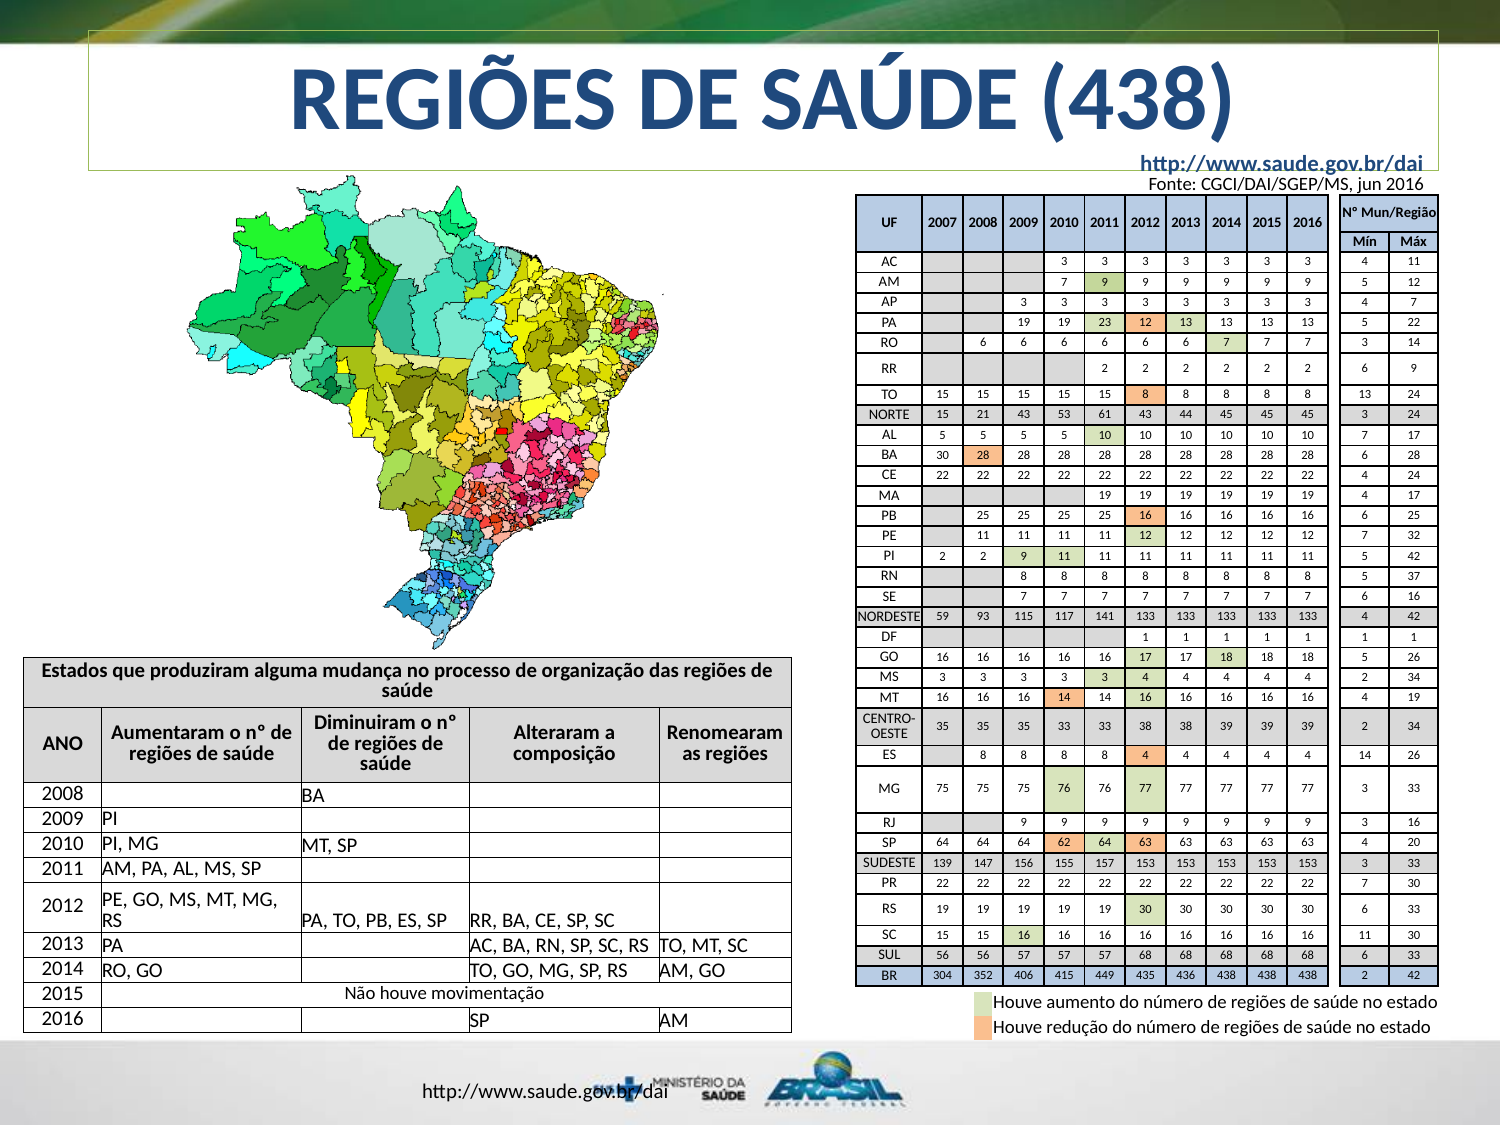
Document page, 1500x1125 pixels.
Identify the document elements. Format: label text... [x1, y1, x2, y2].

table_cell [1329, 405, 1339, 425]
table_cell 1 [1341, 628, 1388, 647]
table_cell [1329, 333, 1339, 353]
table_cell 1 [1126, 628, 1165, 647]
table_cell 3 [1004, 669, 1043, 687]
table_cell 2 [1207, 354, 1246, 384]
table_cell 22 [964, 874, 1002, 893]
table_cell 16 [1288, 507, 1327, 525]
table_cell 22 [1248, 874, 1286, 893]
table_cell 22 [1288, 467, 1327, 485]
table_cell [660, 833, 791, 857]
table_cell 62 [1045, 834, 1084, 852]
table_cell [1329, 385, 1339, 405]
table_cell 16 [1167, 507, 1205, 525]
table_cell 19 [964, 895, 1002, 925]
table_cell [964, 354, 1002, 384]
table_cell [923, 527, 962, 546]
table_cell PB [857, 507, 921, 525]
table_cell 64 [1004, 834, 1043, 852]
table_cell 45 [1248, 406, 1286, 424]
table_cell 6 [1341, 947, 1388, 965]
table_header 2016 [1288, 202, 1327, 251]
table_cell 7 [1288, 334, 1327, 352]
table_cell [964, 588, 1002, 606]
table_cell 3 [1167, 253, 1205, 272]
table_cell 16 [1126, 689, 1165, 707]
table_cell ANO [24, 708, 101, 782]
table_cell 30 [1207, 895, 1246, 925]
table_cell [302, 858, 469, 882]
table_cell [1004, 253, 1043, 272]
table_cell MG [857, 767, 921, 812]
table_cell 33 [1045, 709, 1084, 745]
table_cell [1329, 766, 1339, 813]
table_cell 57 [1045, 947, 1084, 965]
table_cell Diminuiram o nº de regiões de saúde [302, 708, 469, 782]
table_cell 16 [1085, 648, 1124, 667]
table_cell 5 [1341, 648, 1388, 667]
table_cell [1329, 873, 1339, 894]
table_cell [660, 808, 791, 832]
table_cell 16 [1288, 689, 1327, 707]
table_cell 6 [1341, 895, 1388, 925]
table_cell 12 [1390, 273, 1437, 292]
table_cell 352 [964, 967, 1002, 985]
table_header 2012 [1126, 196, 1165, 251]
table_cell 12 [1207, 527, 1246, 546]
table_cell 4 [1126, 746, 1165, 765]
table_cell 77 [1288, 767, 1327, 812]
table_cell 68 [1248, 947, 1286, 965]
table_cell 16 [1004, 648, 1043, 667]
table_cell [1329, 486, 1339, 506]
table_cell 5 [1341, 568, 1388, 586]
table_cell 1 [1167, 628, 1205, 647]
table_cell 9 [1390, 354, 1437, 384]
table_cell [1085, 628, 1124, 647]
table_cell 15 [923, 926, 962, 945]
table_cell [1329, 607, 1339, 627]
table_cell 17 [1126, 648, 1165, 667]
table_cell 438 [1207, 967, 1246, 985]
table_cell 17 [1390, 487, 1437, 505]
table_cell 438 [1248, 967, 1286, 985]
table_cell [1329, 925, 1339, 946]
table_cell 4 [1288, 746, 1327, 765]
table_cell 18 [1248, 648, 1286, 667]
table_cell 28 [1126, 446, 1165, 465]
table_cell 68 [1288, 947, 1327, 965]
table_cell 16 [1207, 926, 1246, 945]
table_header [1329, 202, 1339, 232]
table_cell 157 [1085, 854, 1124, 873]
table_cell 7 [1207, 588, 1246, 606]
table_cell [923, 334, 962, 352]
table_cell 7 [1085, 588, 1124, 606]
table_cell 5 [1341, 273, 1388, 292]
table_cell 141 [1085, 608, 1124, 626]
table_cell SUL [857, 947, 921, 965]
table_cell 14 [1341, 746, 1388, 765]
table_header Estados que produziram alguma mudança no processo de organização das regiões de saúde [24, 658, 791, 707]
table_header 2009 [1004, 196, 1043, 251]
table_cell 2 [1085, 354, 1124, 384]
table_cell [302, 1008, 469, 1032]
table_cell [1329, 425, 1339, 446]
table_cell 64 [964, 834, 1002, 852]
table_cell 6 [1004, 334, 1043, 352]
table_cell 39 [1288, 709, 1327, 745]
table_cell 2010 [24, 833, 101, 857]
table_cell 15 [923, 386, 962, 404]
table_cell MT, SP [302, 833, 469, 857]
table_cell 38 [1126, 709, 1165, 745]
table_cell 7 [1248, 334, 1286, 352]
table_cell PI [857, 547, 921, 566]
table_cell 17 [1390, 426, 1437, 445]
table_cell SP [470, 1008, 659, 1032]
table_cell 30 [1390, 926, 1437, 945]
table_cell 7 [1248, 588, 1286, 606]
table_cell MA [857, 487, 921, 505]
table_cell RR [857, 354, 921, 384]
table_cell TO [857, 386, 921, 404]
table_cell 10 [1207, 426, 1246, 445]
table_cell 8 [1167, 386, 1205, 404]
table_cell 57 [1004, 947, 1043, 965]
table_cell [923, 507, 962, 525]
table_header 2011 [1085, 196, 1124, 251]
table_cell 4 [1248, 669, 1286, 687]
table_cell 68 [1207, 947, 1246, 965]
table_cell 1 [1390, 628, 1437, 647]
table_cell 9 [1004, 547, 1043, 566]
table_cell 6 [1341, 588, 1388, 606]
table_cell 436 [1167, 967, 1205, 985]
table_cell [923, 746, 962, 765]
table_cell [1004, 273, 1043, 292]
table_cell [302, 808, 469, 832]
table_cell 16 [1045, 648, 1084, 667]
table_cell [923, 487, 962, 505]
table_cell 15 [923, 406, 962, 424]
table_cell 53 [1045, 406, 1084, 424]
table_cell 8 [1248, 568, 1286, 586]
table_cell 4 [1126, 669, 1165, 687]
table_cell CENTRO-OESTE [857, 709, 921, 745]
table_cell 22 [1167, 467, 1205, 485]
table_cell 9 [1167, 814, 1205, 832]
table_cell 4 [1288, 669, 1327, 687]
table_cell 30 [1126, 895, 1165, 925]
table_cell Alteraram a composição [470, 708, 659, 782]
table_cell 6 [964, 334, 1002, 352]
table_cell 3 [1167, 294, 1205, 312]
table_cell 25 [1390, 507, 1437, 525]
table_cell 2016 [24, 1008, 101, 1032]
table_header 2014 [1207, 202, 1246, 251]
table_cell 4 [1341, 689, 1388, 707]
table_cell 19 [923, 895, 962, 925]
table_cell [660, 858, 791, 882]
table_cell [470, 833, 659, 857]
table_cell [964, 628, 1002, 647]
table_cell Mín [1341, 233, 1388, 251]
table_cell GO [857, 648, 921, 667]
table_cell RO, GO [102, 958, 301, 982]
table_cell 2013 [24, 933, 101, 957]
table_header 2010 [1045, 196, 1084, 251]
table_cell 22 [1167, 874, 1205, 893]
table_cell 8 [1288, 386, 1327, 404]
table_cell 20 [1390, 834, 1437, 852]
table_cell 19 [1390, 689, 1437, 707]
table_cell [923, 588, 962, 606]
table_cell 33 [1390, 895, 1437, 925]
table_cell [964, 814, 1002, 832]
table_cell 16 [923, 689, 962, 707]
table_cell 2011 [24, 858, 101, 882]
table_cell 28 [1248, 446, 1286, 465]
table_cell AC [857, 253, 921, 272]
table_cell [1329, 252, 1339, 272]
table_cell 43 [1004, 406, 1043, 424]
table_cell 3 [1085, 294, 1124, 312]
table_cell [1045, 354, 1084, 384]
table_cell 2009 [24, 808, 101, 832]
table_cell 153 [1126, 854, 1165, 873]
table_cell 16 [1167, 689, 1205, 707]
table_cell 16 [964, 648, 1002, 667]
table_cell 59 [923, 608, 962, 626]
table_cell 10 [1167, 426, 1205, 445]
table_cell 9 [1126, 814, 1165, 832]
table_cell DF [857, 628, 921, 647]
table_cell 30 [1248, 895, 1286, 925]
table_cell 7 [1004, 588, 1043, 606]
table_cell 3 [1248, 294, 1286, 312]
table_cell 37 [1390, 568, 1437, 586]
table_cell [1329, 526, 1339, 547]
table_cell 75 [1004, 767, 1043, 812]
table_cell 22 [1248, 467, 1286, 485]
table_cell 9 [1126, 273, 1165, 292]
table_cell 22 [923, 467, 962, 485]
table_cell 8 [1167, 568, 1205, 586]
table_cell 22 [1390, 314, 1437, 332]
table_cell [1329, 272, 1339, 293]
table_cell 8 [1085, 746, 1124, 765]
picture [0, 0, 1500, 1125]
table_cell 2015 [24, 983, 101, 1007]
table_cell 8 [1004, 746, 1043, 765]
table_cell 449 [1085, 967, 1124, 985]
table_cell 11 [1390, 253, 1437, 272]
table_header 2007 [923, 196, 962, 251]
table_cell 56 [923, 947, 962, 965]
table_cell 75 [964, 767, 1002, 812]
table_cell RN [857, 568, 921, 586]
table_cell 35 [923, 709, 962, 745]
table_cell [1329, 232, 1339, 252]
table_cell 2014 [24, 958, 101, 982]
table_cell PA, TO, PB, ES, SP [302, 883, 469, 932]
table_cell [1329, 946, 1339, 966]
table_cell RO [857, 334, 921, 352]
table_cell 26 [1390, 746, 1437, 765]
table_cell TO, GO, MG, SP, RS [470, 958, 659, 982]
table_cell [660, 883, 791, 932]
table_cell 15 [964, 386, 1002, 404]
table_cell SC [857, 926, 921, 945]
table_cell PR [857, 874, 921, 893]
table_cell 35 [964, 709, 1002, 745]
table_cell 11 [1004, 527, 1043, 546]
table_cell 19 [1085, 487, 1124, 505]
table_cell 77 [1126, 767, 1165, 812]
table_cell 16 [1248, 507, 1286, 525]
table_cell [1329, 966, 1339, 986]
table_cell 64 [1085, 834, 1124, 852]
table_cell 16 [1207, 689, 1246, 707]
table_cell SE [857, 588, 921, 606]
table_cell 77 [1248, 767, 1286, 812]
table_cell 4 [1207, 669, 1246, 687]
table_cell 3 [1341, 334, 1388, 352]
table_cell 28 [1288, 446, 1327, 465]
table_cell 14 [1045, 689, 1084, 707]
table_cell RR, BA, CE, SP, SC [470, 883, 659, 932]
table_cell [1329, 446, 1339, 466]
table_cell 139 [923, 854, 962, 873]
table_cell [302, 958, 469, 982]
table_cell [302, 933, 469, 957]
table_cell 147 [964, 854, 1002, 873]
table_cell [1329, 313, 1339, 333]
table_cell 6 [1085, 334, 1124, 352]
table_cell 3 [1341, 406, 1388, 424]
table_cell 9 [1207, 273, 1246, 292]
table_cell 16 [1390, 588, 1437, 606]
table_cell 9 [1248, 814, 1286, 832]
table_cell 8 [1045, 568, 1084, 586]
table_cell [1004, 354, 1043, 384]
table_cell 7 [1341, 527, 1388, 546]
table_cell 153 [1248, 854, 1286, 873]
table_cell 9 [1085, 273, 1124, 292]
table_cell 28 [1004, 446, 1043, 465]
table_cell 3 [923, 669, 962, 687]
table_cell RS [857, 895, 921, 925]
table_cell 28 [1085, 446, 1124, 465]
table_cell 22 [1045, 874, 1084, 893]
table_cell [923, 354, 962, 384]
table_cell 2 [1341, 967, 1388, 985]
table_cell 3 [1085, 253, 1124, 272]
table_cell 11 [1045, 527, 1084, 546]
table_cell 8 [1288, 568, 1327, 586]
table_cell 16 [1004, 689, 1043, 707]
table_cell 11 [964, 527, 1002, 546]
table_cell 11 [1085, 547, 1124, 566]
table_cell [660, 783, 791, 807]
table_cell 6 [1341, 354, 1388, 384]
table_cell 3 [1341, 854, 1388, 873]
table_cell 16 [923, 648, 962, 667]
table_cell 6 [1341, 446, 1388, 465]
table_cell 39 [1207, 709, 1246, 745]
table_cell AM, PA, AL, MS, SP [102, 858, 301, 882]
table_cell 33 [1390, 947, 1437, 965]
table_cell 16 [1004, 926, 1043, 945]
table_cell 22 [1004, 467, 1043, 485]
table_cell 4 [1167, 669, 1205, 687]
table_cell 16 [1045, 926, 1084, 945]
table_cell [1329, 688, 1339, 708]
table_cell 56 [964, 947, 1002, 965]
table_cell 4 [1167, 746, 1205, 765]
table_header 2008 [964, 196, 1002, 251]
table_cell 133 [1126, 608, 1165, 626]
table_cell 19 [1288, 487, 1327, 505]
table_cell [1045, 628, 1084, 647]
table_cell 1 [1248, 628, 1286, 647]
table_cell 25 [1045, 507, 1084, 525]
table_cell 1 [1207, 628, 1246, 647]
table_cell 19 [1004, 314, 1043, 332]
table_cell [1329, 668, 1339, 688]
table_cell 26 [1390, 648, 1437, 667]
table_cell PA [857, 314, 921, 332]
table_cell 8 [1045, 746, 1084, 765]
table_cell 16 [1288, 926, 1327, 945]
table_cell 18 [1207, 648, 1246, 667]
table_cell 64 [923, 834, 962, 852]
table_cell PE [857, 527, 921, 546]
table_cell [1329, 567, 1339, 587]
table_cell 2 [923, 547, 962, 566]
table_cell 12 [1167, 527, 1205, 546]
table_cell 19 [1085, 895, 1124, 925]
table_cell 8 [1248, 386, 1286, 404]
table_cell ES [857, 746, 921, 765]
table_cell 8 [1126, 386, 1165, 404]
text_box http://www.saude.gov.br/dai [407, 1070, 963, 1111]
table_cell 16 [1167, 926, 1205, 945]
table_cell 11 [1248, 547, 1286, 566]
table_cell Renomearam as regiões [660, 708, 791, 782]
table_cell 68 [1167, 947, 1205, 965]
table_cell 42 [1390, 608, 1437, 626]
table_cell [1329, 293, 1339, 313]
table_cell 4 [1248, 746, 1286, 765]
table_cell Houve redução do número de regiões de saúde no estado [992, 1016, 1453, 1040]
table_cell 7 [1126, 588, 1165, 606]
table_cell 10 [1085, 426, 1124, 445]
table_cell [1329, 833, 1339, 853]
table_header 2015 [1248, 202, 1286, 251]
table_cell BA [302, 783, 469, 807]
table_cell [923, 294, 962, 312]
table_cell 13 [1288, 314, 1327, 332]
table_cell 3 [1045, 294, 1084, 312]
table_cell 45 [1207, 406, 1246, 424]
table_cell [1329, 853, 1339, 873]
table_cell 22 [1126, 874, 1165, 893]
table_cell 9 [1004, 814, 1043, 832]
table_cell Não houve movimentação [102, 983, 791, 1007]
table_cell 11 [1207, 547, 1246, 566]
table_cell [1329, 353, 1339, 385]
table_cell PI, MG [102, 833, 301, 857]
table_cell 16 [1085, 926, 1124, 945]
table_cell [964, 294, 1002, 312]
table_cell CE [857, 467, 921, 485]
table_cell 11 [1126, 547, 1165, 566]
table_cell BR [857, 967, 921, 985]
table_cell 155 [1045, 854, 1084, 873]
table_cell 22 [1126, 467, 1165, 485]
table_cell 133 [1288, 608, 1327, 626]
table_cell 415 [1045, 967, 1084, 985]
table_cell NORDESTE [857, 608, 921, 626]
table_cell 28 [1167, 446, 1205, 465]
table_cell 9 [1288, 273, 1327, 292]
table_cell SP [857, 834, 921, 852]
table_cell AM [660, 1008, 791, 1032]
table_cell 16 [1126, 926, 1165, 945]
table_cell 38 [1167, 709, 1205, 745]
table_cell 8 [964, 746, 1002, 765]
table_cell [1329, 708, 1339, 746]
table_cell 8 [1207, 386, 1246, 404]
table_cell [1045, 487, 1084, 505]
table_header UF [857, 196, 921, 251]
table_cell 19 [1004, 895, 1043, 925]
table_cell 13 [1207, 314, 1246, 332]
table_cell 57 [1085, 947, 1124, 965]
table_cell [923, 568, 962, 586]
table_cell 6 [1126, 334, 1165, 352]
table_cell [923, 814, 962, 832]
table_cell 15 [1085, 386, 1124, 404]
table_cell 16 [964, 689, 1002, 707]
table_cell 4 [1341, 487, 1388, 505]
table_cell 22 [1045, 467, 1084, 485]
table_cell 5 [1341, 547, 1388, 566]
table_cell 153 [1207, 854, 1246, 873]
table_cell 25 [1004, 507, 1043, 525]
table_cell 12 [1126, 527, 1165, 546]
table_cell 14 [1085, 689, 1124, 707]
table_cell 22 [964, 467, 1002, 485]
table_cell 19 [1167, 487, 1205, 505]
table_cell 24 [1390, 406, 1437, 424]
table_cell 5 [923, 426, 962, 445]
table_cell 3 [964, 669, 1002, 687]
table_cell PE, GO, MS, MT, MG, RS [102, 883, 301, 932]
table_cell 22 [1207, 874, 1246, 893]
table_cell MS [857, 669, 921, 687]
table_cell [1004, 628, 1043, 647]
table_cell 17 [1167, 648, 1205, 667]
table_cell 3 [1288, 253, 1327, 272]
table_cell 11 [1085, 527, 1124, 546]
table_cell 8 [1085, 568, 1124, 586]
table_cell 133 [1207, 608, 1246, 626]
table_cell 5 [1341, 314, 1388, 332]
table_cell [974, 1016, 992, 1040]
table_cell Máx [1390, 233, 1437, 251]
table_cell 3 [1126, 253, 1165, 272]
table_cell 11 [1341, 926, 1388, 945]
table_cell 19 [1207, 487, 1246, 505]
table_cell 42 [1390, 547, 1437, 566]
table_cell 1 [1288, 628, 1327, 647]
table_cell 304 [923, 967, 962, 985]
table_cell 133 [1167, 608, 1205, 626]
table_cell 2 [1167, 354, 1205, 384]
table_header Houve aumento do número de regiões de saúde no estado [992, 992, 1453, 1016]
table_cell 9 [1167, 273, 1205, 292]
table_cell 21 [964, 406, 1002, 424]
table_cell [102, 1008, 301, 1032]
table_cell 13 [1248, 314, 1286, 332]
table_cell [1329, 627, 1339, 648]
table_header [974, 992, 992, 1016]
table_cell 8 [1126, 568, 1165, 586]
table_cell 7 [1207, 334, 1246, 352]
table_cell 10 [1248, 426, 1286, 445]
table_cell 63 [1248, 834, 1286, 852]
table_cell 2 [1341, 709, 1388, 745]
table_cell 2 [1126, 354, 1165, 384]
table_cell 30 [923, 446, 962, 465]
table_cell 16 [1390, 814, 1437, 832]
table_cell [964, 314, 1002, 332]
table_cell 7 [1288, 588, 1327, 606]
table_cell 76 [1045, 767, 1084, 812]
table_cell 19 [1045, 314, 1084, 332]
table_cell [1329, 547, 1339, 567]
table_cell 30 [1167, 895, 1205, 925]
table_cell 8 [1004, 568, 1043, 586]
table_cell 7 [1341, 874, 1388, 893]
table_cell [1329, 587, 1339, 607]
table_cell 22 [1207, 467, 1246, 485]
table_cell 2 [1248, 354, 1286, 384]
table_cell 22 [1288, 874, 1327, 893]
table_cell 22 [1085, 467, 1124, 485]
table_cell 8 [1207, 568, 1246, 586]
table_cell [1329, 466, 1339, 486]
table_cell 7 [1045, 273, 1084, 292]
table_cell 76 [1085, 767, 1124, 812]
table_cell 6 [1045, 334, 1084, 352]
table_cell 3 [1341, 767, 1388, 812]
table_cell 30 [1390, 874, 1437, 893]
table_cell 32 [1390, 527, 1437, 546]
table_cell [1329, 506, 1339, 526]
table_cell 15 [964, 926, 1002, 945]
table_cell 9 [1085, 814, 1124, 832]
table_cell 133 [1248, 608, 1286, 626]
table_cell 7 [1167, 588, 1205, 606]
table_cell 7 [1390, 294, 1437, 312]
table_cell [1004, 487, 1043, 505]
table_cell 3 [1248, 253, 1286, 272]
table_cell 10 [1126, 426, 1165, 445]
table_cell 4 [1207, 746, 1246, 765]
table_cell 28 [1207, 446, 1246, 465]
table_cell 33 [1390, 767, 1437, 812]
table_cell 33 [1085, 709, 1124, 745]
table_cell 9 [1045, 814, 1084, 832]
table_cell PA [102, 933, 301, 957]
table_cell 6 [1167, 334, 1205, 352]
table_cell 9 [1288, 814, 1327, 832]
table_cell 44 [1167, 406, 1205, 424]
table_header 2013 [1167, 202, 1205, 251]
table_cell 10 [1288, 426, 1327, 445]
table_cell 61 [1085, 406, 1124, 424]
table_cell 3 [1207, 253, 1246, 272]
table_cell 7 [1341, 426, 1388, 445]
table_cell 13 [1167, 314, 1205, 332]
table_cell 5 [1045, 426, 1084, 445]
table_cell 34 [1390, 709, 1437, 745]
table_cell 3 [1045, 253, 1084, 272]
table_cell 15 [1004, 386, 1043, 404]
table_cell 4 [1341, 294, 1388, 312]
table_cell 3 [1207, 294, 1246, 312]
table_cell 5 [1004, 426, 1043, 445]
table_cell 75 [923, 767, 962, 812]
table_cell 25 [964, 507, 1002, 525]
table_cell 4 [1341, 608, 1388, 626]
table_cell 63 [1167, 834, 1205, 852]
table_cell 406 [1004, 967, 1043, 985]
table_cell 3 [1341, 814, 1388, 832]
table_cell [964, 487, 1002, 505]
table_cell 45 [1288, 406, 1327, 424]
table_cell [964, 568, 1002, 586]
table_cell 9 [1207, 814, 1246, 832]
table_cell [964, 253, 1002, 272]
table_cell 9 [1248, 273, 1286, 292]
table_cell 28 [964, 446, 1002, 465]
table_cell SUDESTE [857, 854, 921, 873]
table_cell [964, 273, 1002, 292]
table_cell 42 [1390, 967, 1437, 985]
table_cell 93 [964, 608, 1002, 626]
table_cell 34 [1390, 669, 1437, 687]
table_cell 438 [1288, 967, 1327, 985]
table_cell 4 [1341, 253, 1388, 272]
table_cell 3 [1045, 669, 1084, 687]
table_cell 14 [1390, 334, 1437, 352]
table_cell 22 [923, 874, 962, 893]
table_cell RJ [857, 814, 921, 832]
table_cell BA [857, 446, 921, 465]
table_cell 33 [1390, 854, 1437, 873]
table_cell 11 [1045, 547, 1084, 566]
table_cell [470, 783, 659, 807]
table_cell 43 [1126, 406, 1165, 424]
table_cell 77 [1207, 767, 1246, 812]
table_cell 11 [1167, 547, 1205, 566]
table_cell [470, 808, 659, 832]
table_cell [923, 273, 962, 292]
table_cell 4 [1341, 467, 1388, 485]
table_cell [923, 314, 962, 332]
table_cell [1329, 813, 1339, 833]
table_cell 117 [1045, 608, 1084, 626]
table_cell Aumentaram o nº de regiões de saúde [102, 708, 301, 782]
table_header Nº Mun/Região [1341, 202, 1437, 231]
table_cell 2012 [24, 883, 101, 932]
table_cell TO, MT, SC [660, 933, 791, 957]
table_cell [923, 253, 962, 272]
table_cell 28 [1045, 446, 1084, 465]
table_cell 24 [1390, 467, 1437, 485]
table_cell AL [857, 426, 921, 445]
table_cell 2008 [24, 783, 101, 807]
table_cell 11 [1288, 547, 1327, 566]
table_cell 30 [1288, 895, 1327, 925]
table_cell AM [857, 273, 921, 292]
table_cell 12 [1248, 527, 1286, 546]
table_cell AP [857, 294, 921, 312]
table_cell 39 [1248, 709, 1286, 745]
table_cell 77 [1167, 767, 1205, 812]
table_cell 23 [1085, 314, 1124, 332]
table_cell 6 [1341, 507, 1388, 525]
table_cell 3 [1085, 669, 1124, 687]
table_cell [470, 858, 659, 882]
table_cell 153 [1167, 854, 1205, 873]
table_cell 35 [1004, 709, 1043, 745]
table_cell 25 [1085, 507, 1124, 525]
table_cell 435 [1126, 967, 1165, 985]
table_cell 2 [1288, 354, 1327, 384]
table_cell [102, 783, 301, 807]
table_cell 28 [1390, 446, 1437, 465]
table_cell 19 [1045, 895, 1084, 925]
table_cell AM, GO [660, 958, 791, 982]
table_cell 63 [1288, 834, 1327, 852]
table_cell AC, BA, RN, SP, SC, RS [470, 933, 659, 957]
table_cell NORTE [857, 406, 921, 424]
table_cell 16 [1248, 689, 1286, 707]
table_cell 16 [1126, 507, 1165, 525]
table_cell 153 [1288, 854, 1327, 873]
table_cell 22 [1004, 874, 1043, 893]
table_cell PI [102, 808, 301, 832]
table_cell 24 [1390, 386, 1437, 404]
table_cell [1329, 894, 1339, 925]
table_cell 3 [1288, 294, 1327, 312]
table_cell 63 [1126, 834, 1165, 852]
table_cell 16 [1207, 507, 1246, 525]
table_cell 2 [964, 547, 1002, 566]
table_cell 5 [964, 426, 1002, 445]
table_cell [923, 628, 962, 647]
table_cell 18 [1288, 648, 1327, 667]
text_box REGIÕES DE SAÚDE (438) http://www.saude.gov.br/dai [88, 30, 1439, 171]
table_cell 19 [1248, 487, 1286, 505]
table_cell 3 [1004, 294, 1043, 312]
table_cell 68 [1126, 947, 1165, 965]
table_cell 22 [1085, 874, 1124, 893]
table_cell [1329, 648, 1339, 668]
table_cell 13 [1341, 386, 1388, 404]
table_cell 156 [1004, 854, 1043, 873]
table_cell 12 [1288, 527, 1327, 546]
table_cell 3 [1126, 294, 1165, 312]
table_cell 12 [1126, 314, 1165, 332]
table_cell MT [857, 689, 921, 707]
text_box Fonte: CGCI/DAI/SGEP/MS, jun 2016 [1127, 164, 1439, 202]
table_cell 63 [1207, 834, 1246, 852]
table_cell 15 [1045, 386, 1084, 404]
table_cell 115 [1004, 608, 1043, 626]
table_cell 4 [1341, 834, 1388, 852]
table_cell 16 [1248, 926, 1286, 945]
table_cell 7 [1045, 588, 1084, 606]
table_cell 19 [1126, 487, 1165, 505]
table_cell 2 [1341, 669, 1388, 687]
table_cell [1329, 746, 1339, 766]
